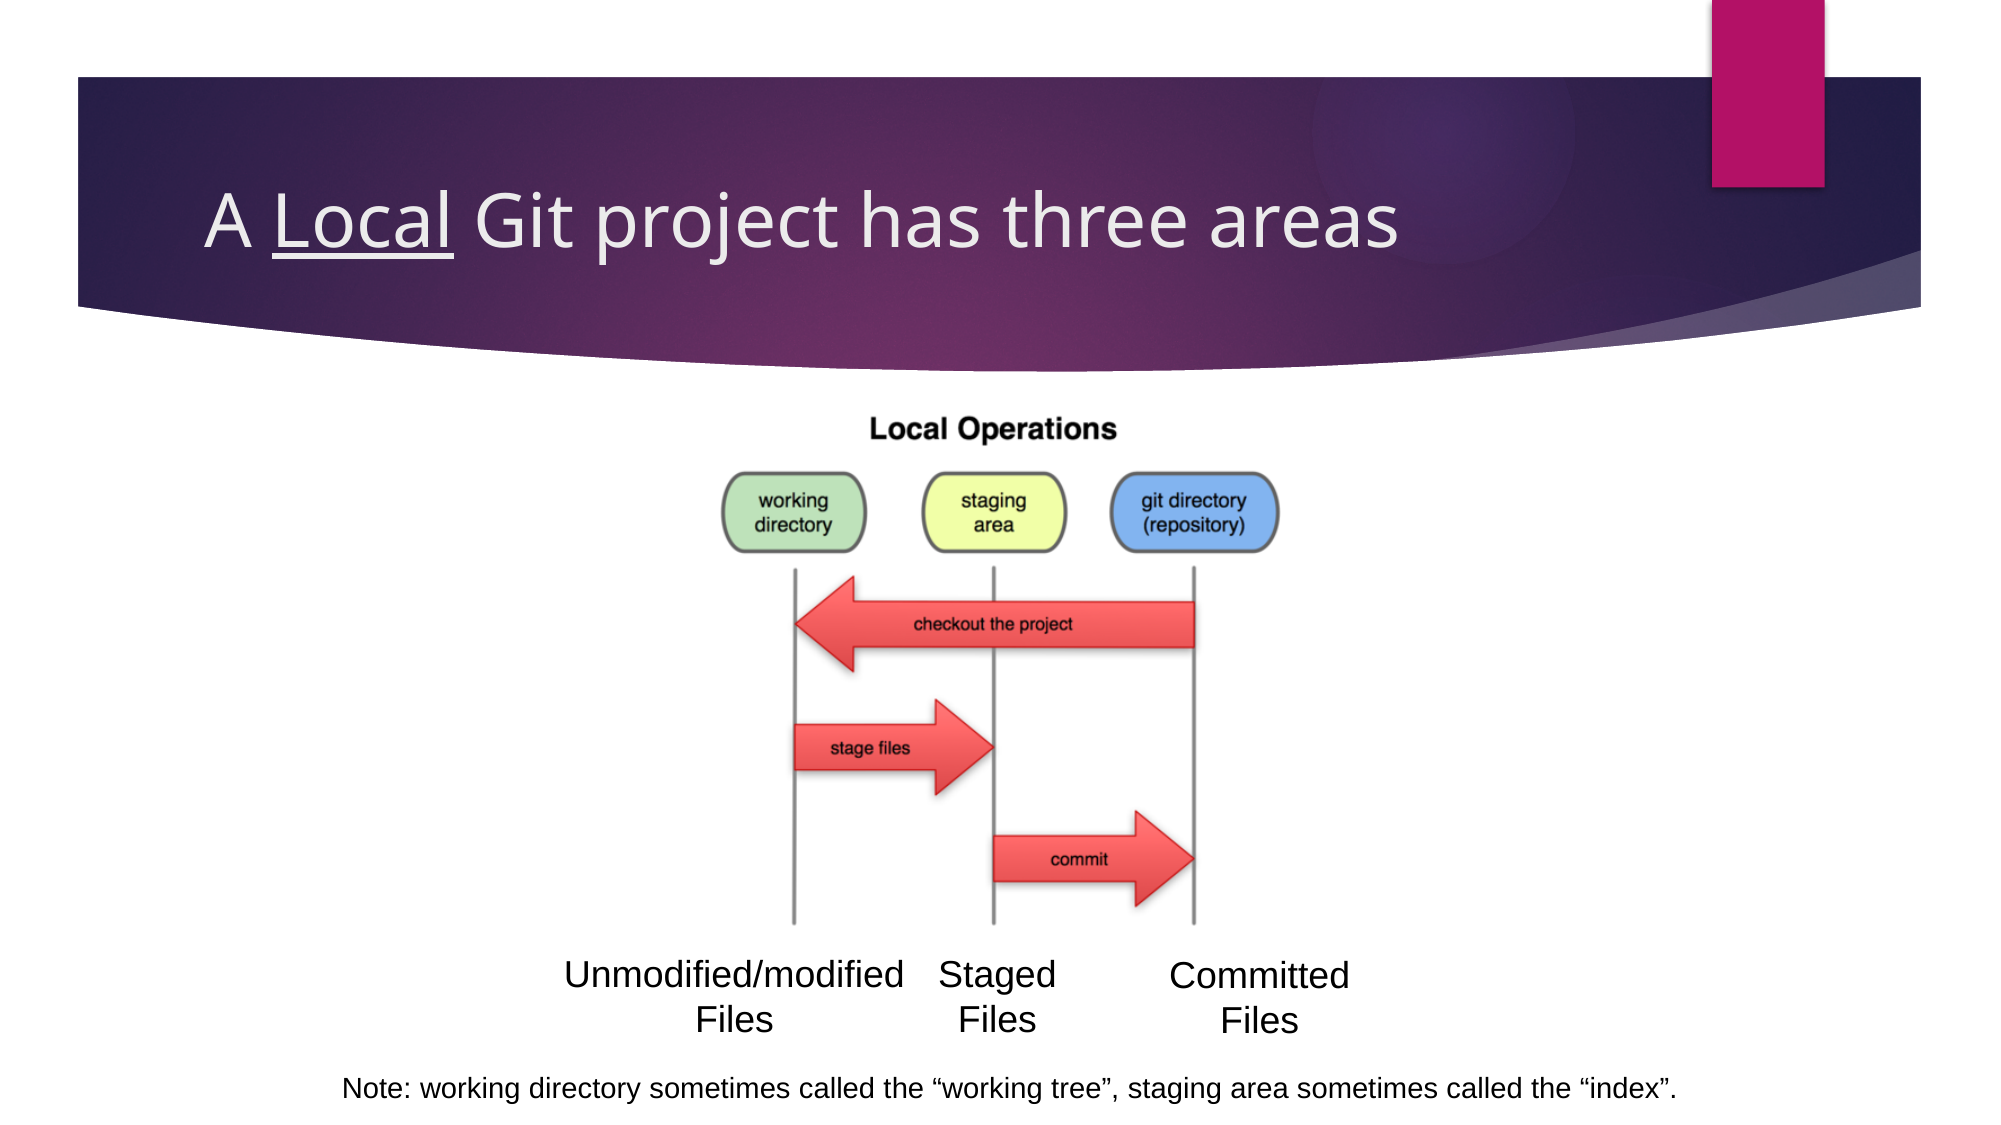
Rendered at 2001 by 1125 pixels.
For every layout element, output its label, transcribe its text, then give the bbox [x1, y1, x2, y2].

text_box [546, 941, 1367, 1051]
text_box Note: working directory sometimes called the “working tree”, staging area sometimes called the “index”. [327, 1062, 1695, 1113]
title A Local Git project has three areas [189, 159, 1627, 276]
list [718, 410, 1282, 929]
